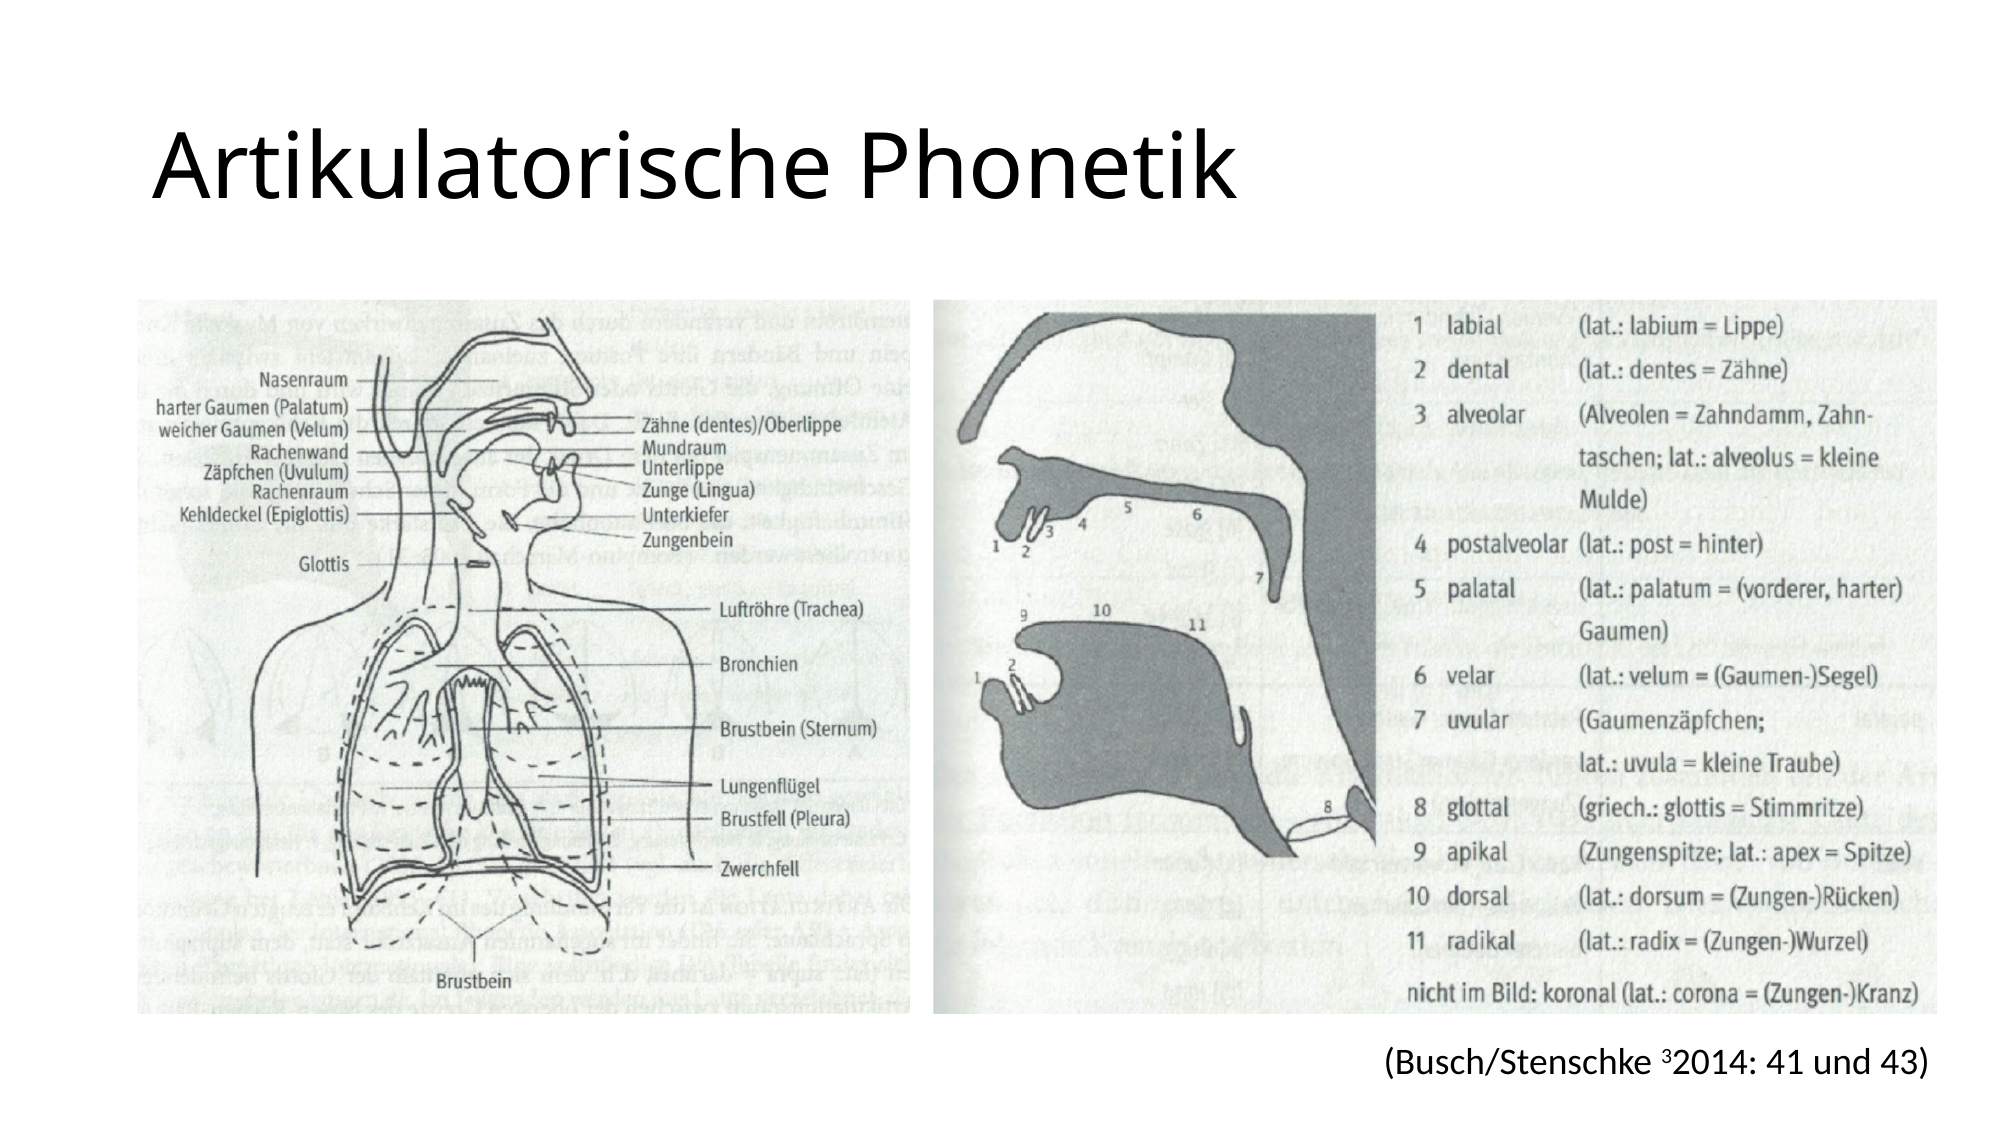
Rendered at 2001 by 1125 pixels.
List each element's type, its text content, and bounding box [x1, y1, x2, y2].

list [1078, 154, 1793, 1125]
text_box (Busch/Stenschke 32014: 41 und 43) [1793, 1030, 1969, 1090]
picture [166, 270, 881, 1043]
title Artikulatorische Phonetik [137, 59, 1863, 278]
